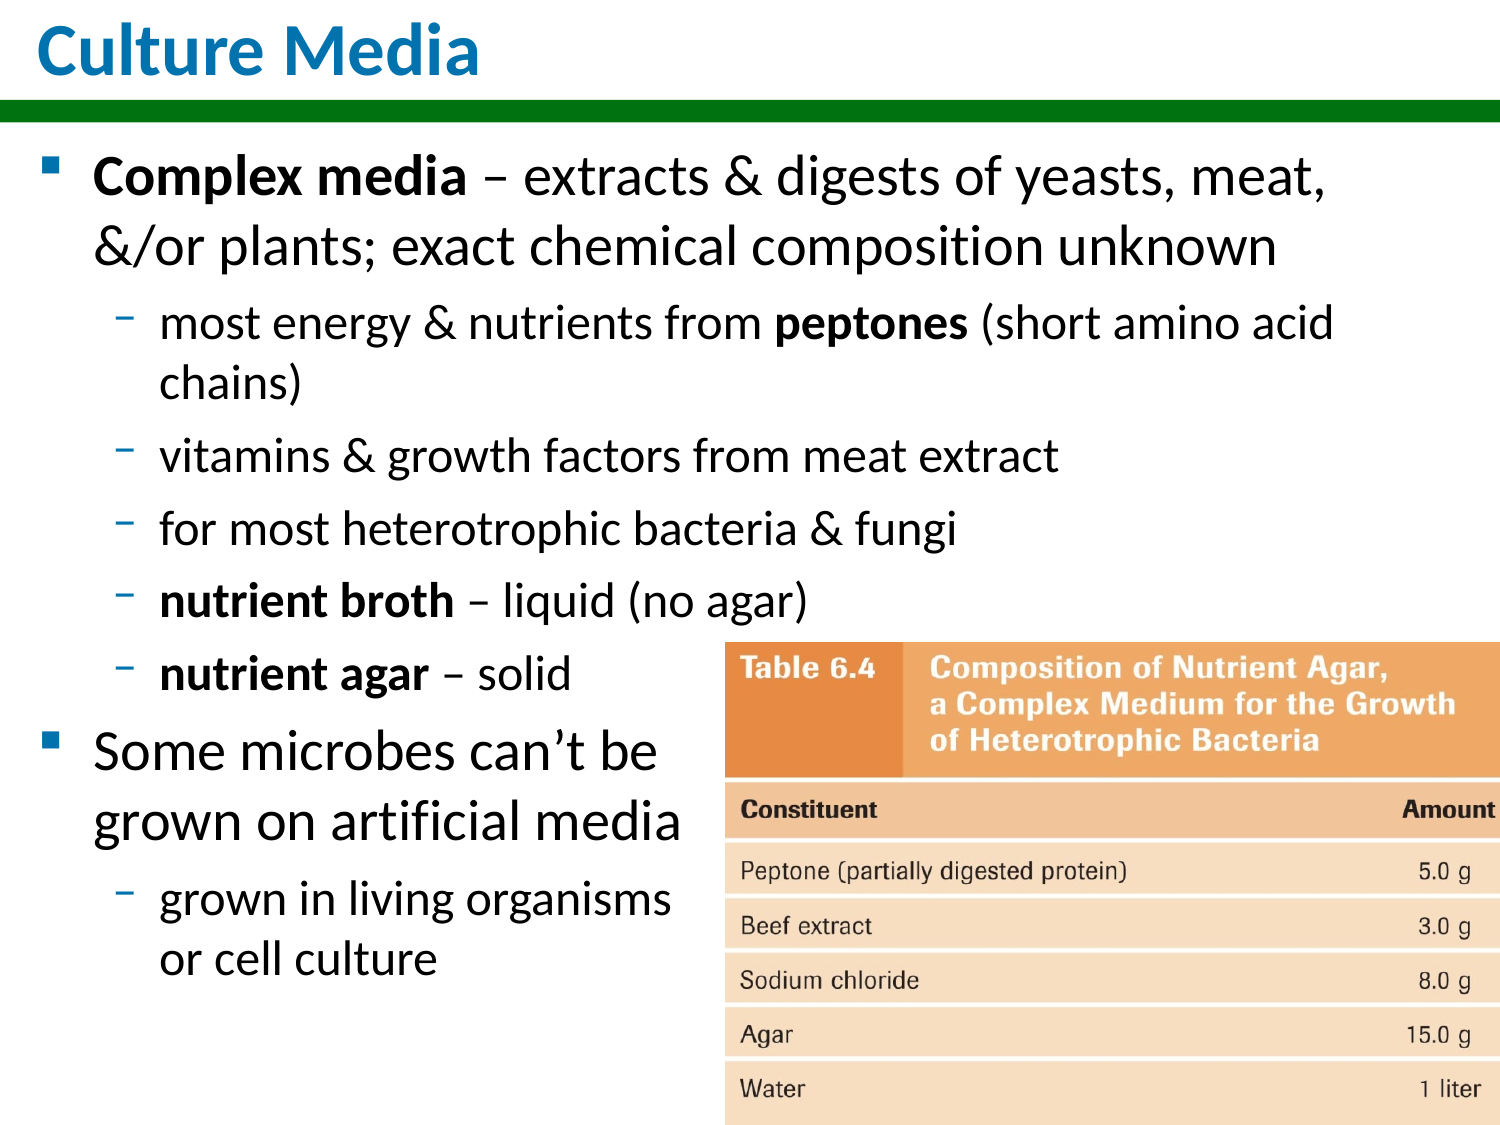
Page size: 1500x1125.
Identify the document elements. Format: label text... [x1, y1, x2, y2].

title Culture Media [37, 0, 1463, 113]
picture [724, 642, 1500, 1125]
list Complex media – extracts & digests of yeasts, meat, &/or plants; exact chemical composition unknown most energy & nutrients from peptones (short amino acid chains) vitamins & growth factors from meat extract for most heterotrophic bacteria & fungi nutrient broth – liquid (no agar) nutrient agar – solid Some microbes can’t be grown on artificial media grown in living organisms or cell culture [36, 137, 1413, 1101]
